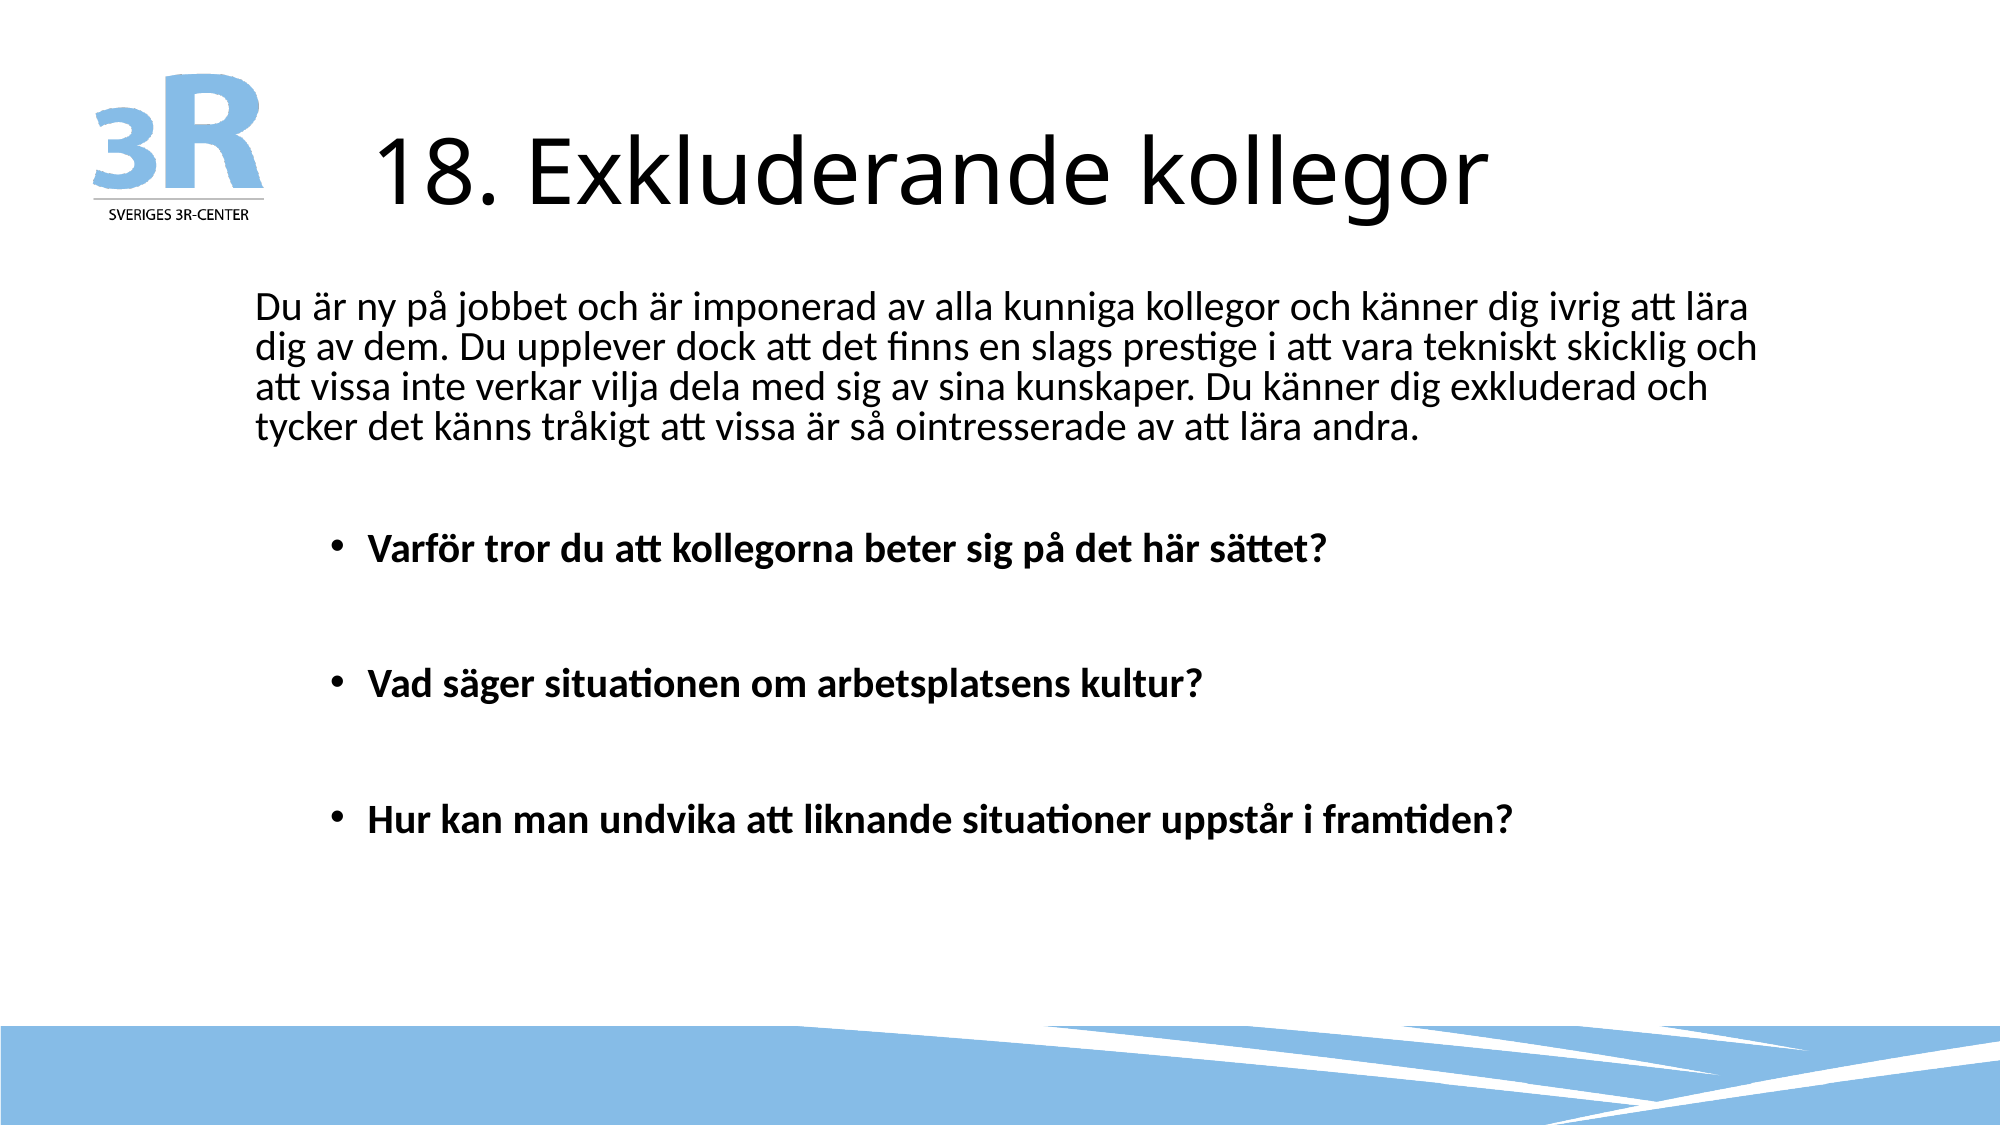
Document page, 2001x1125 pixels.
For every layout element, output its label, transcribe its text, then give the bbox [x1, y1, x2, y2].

title 18. Exkluderande kollegor [356, 0, 1776, 232]
list Du är ny på jobbet och är imponerad av alla kunniga kollegor och känner dig ivrig att lära dig av dem. Du upplever dock att det finns en slags prestige i att vara tekniskt skicklig och att vissa inte verkar vilja dela med sig av sina kunskaper. Du känner dig exkluderad och tycker det känns tråkigt att vissa är så ointresserade av att lära andra. Varför tror du att kollegorna beter sig på det här sättet? Vad säger situationen om arbetsplatsens kultur? Hur kan man undvika att liknande situationer uppstår i framtiden? [240, 281, 1776, 970]
picture [0, 1026, 2000, 1125]
picture [69, 49, 291, 243]
